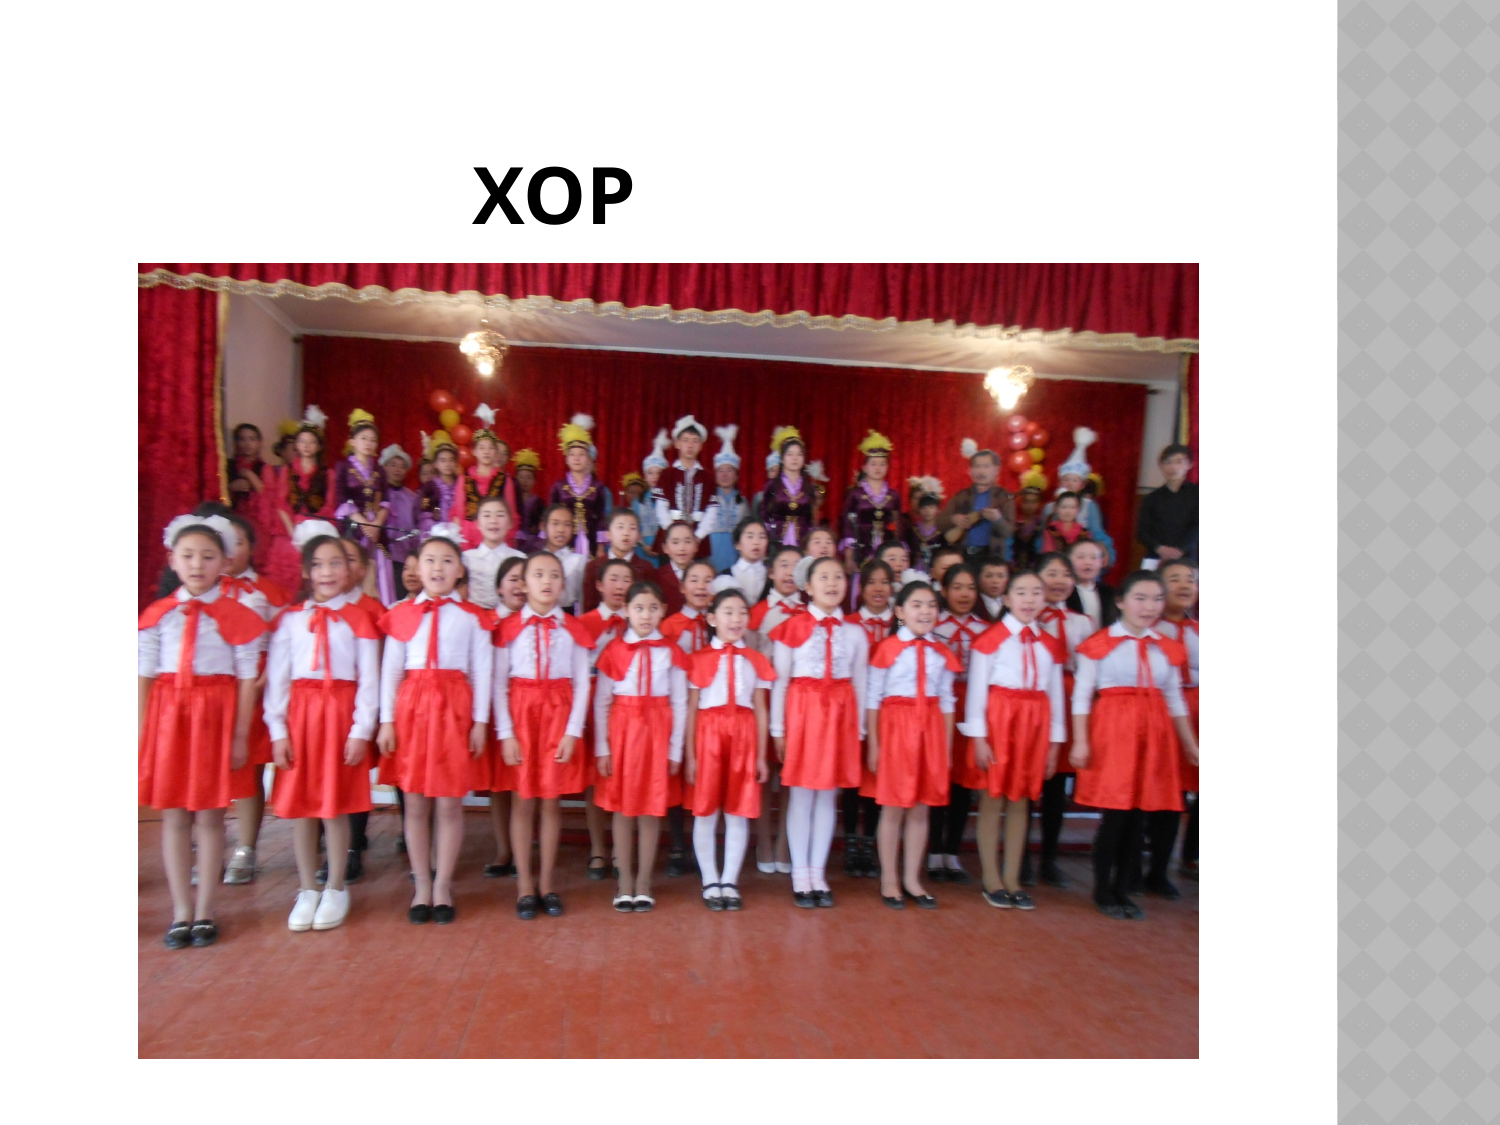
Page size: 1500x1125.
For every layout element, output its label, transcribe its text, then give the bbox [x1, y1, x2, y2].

title Хор [75, 52, 1263, 240]
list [138, 263, 1200, 1060]
